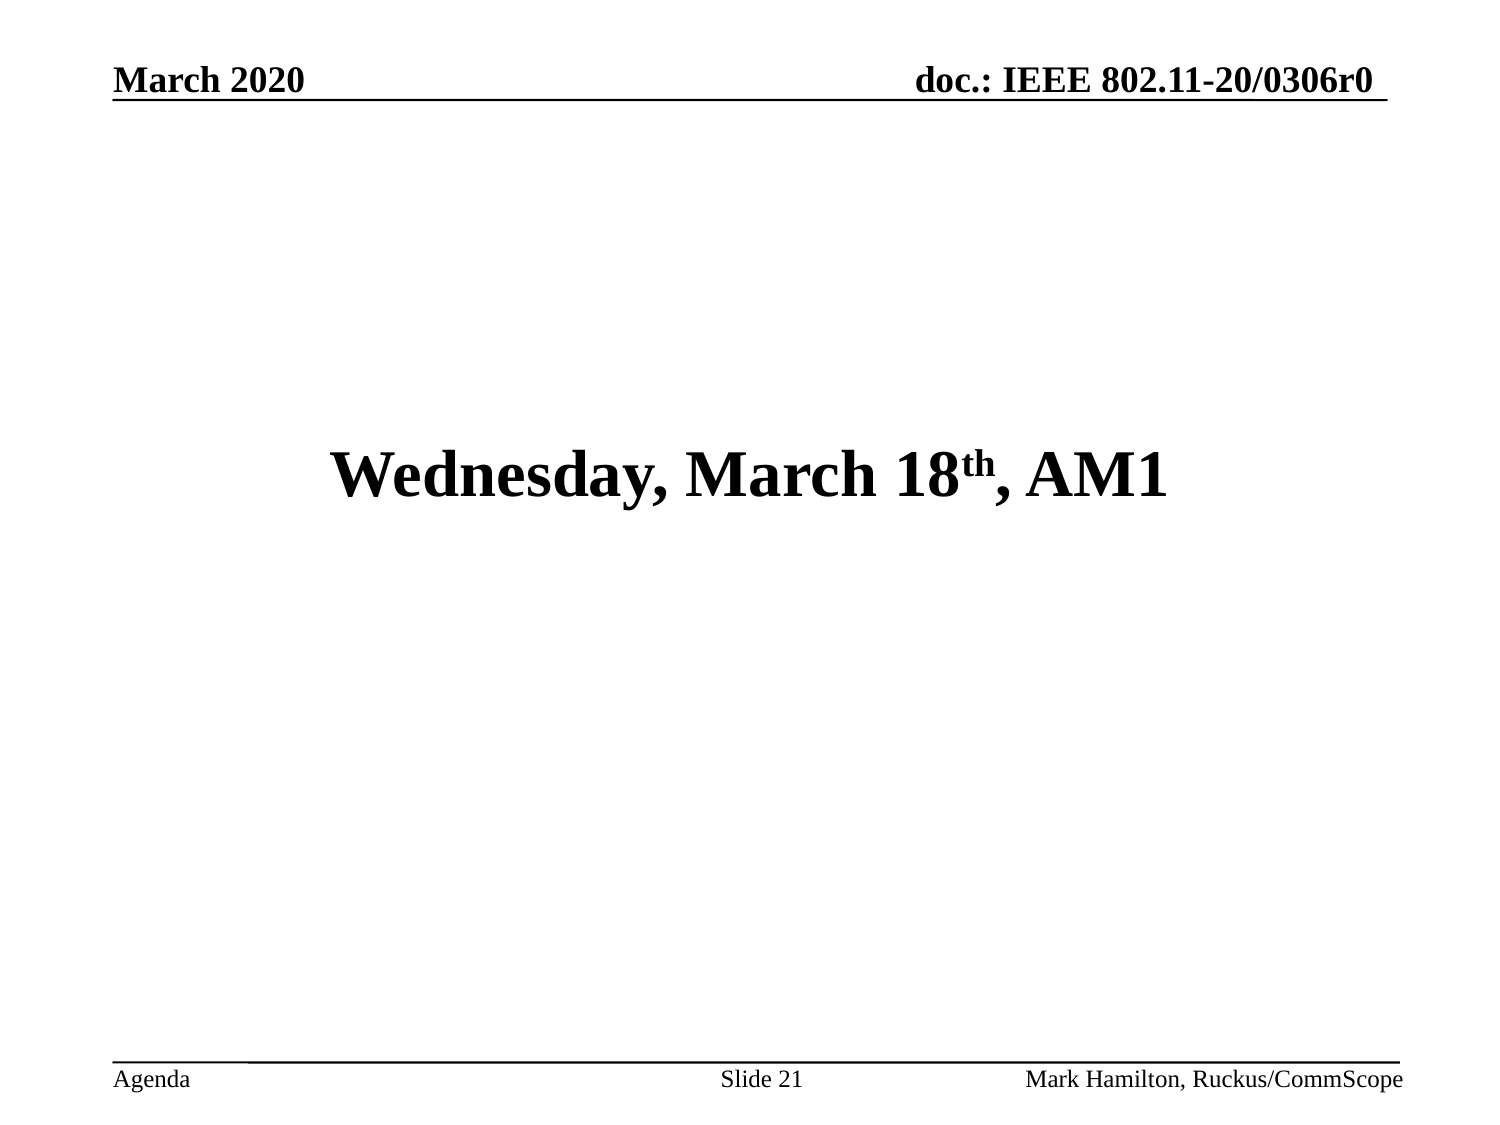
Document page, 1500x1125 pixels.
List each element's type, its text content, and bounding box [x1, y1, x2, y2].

title Wednesday, March 18th, AM1 [112, 349, 1388, 591]
